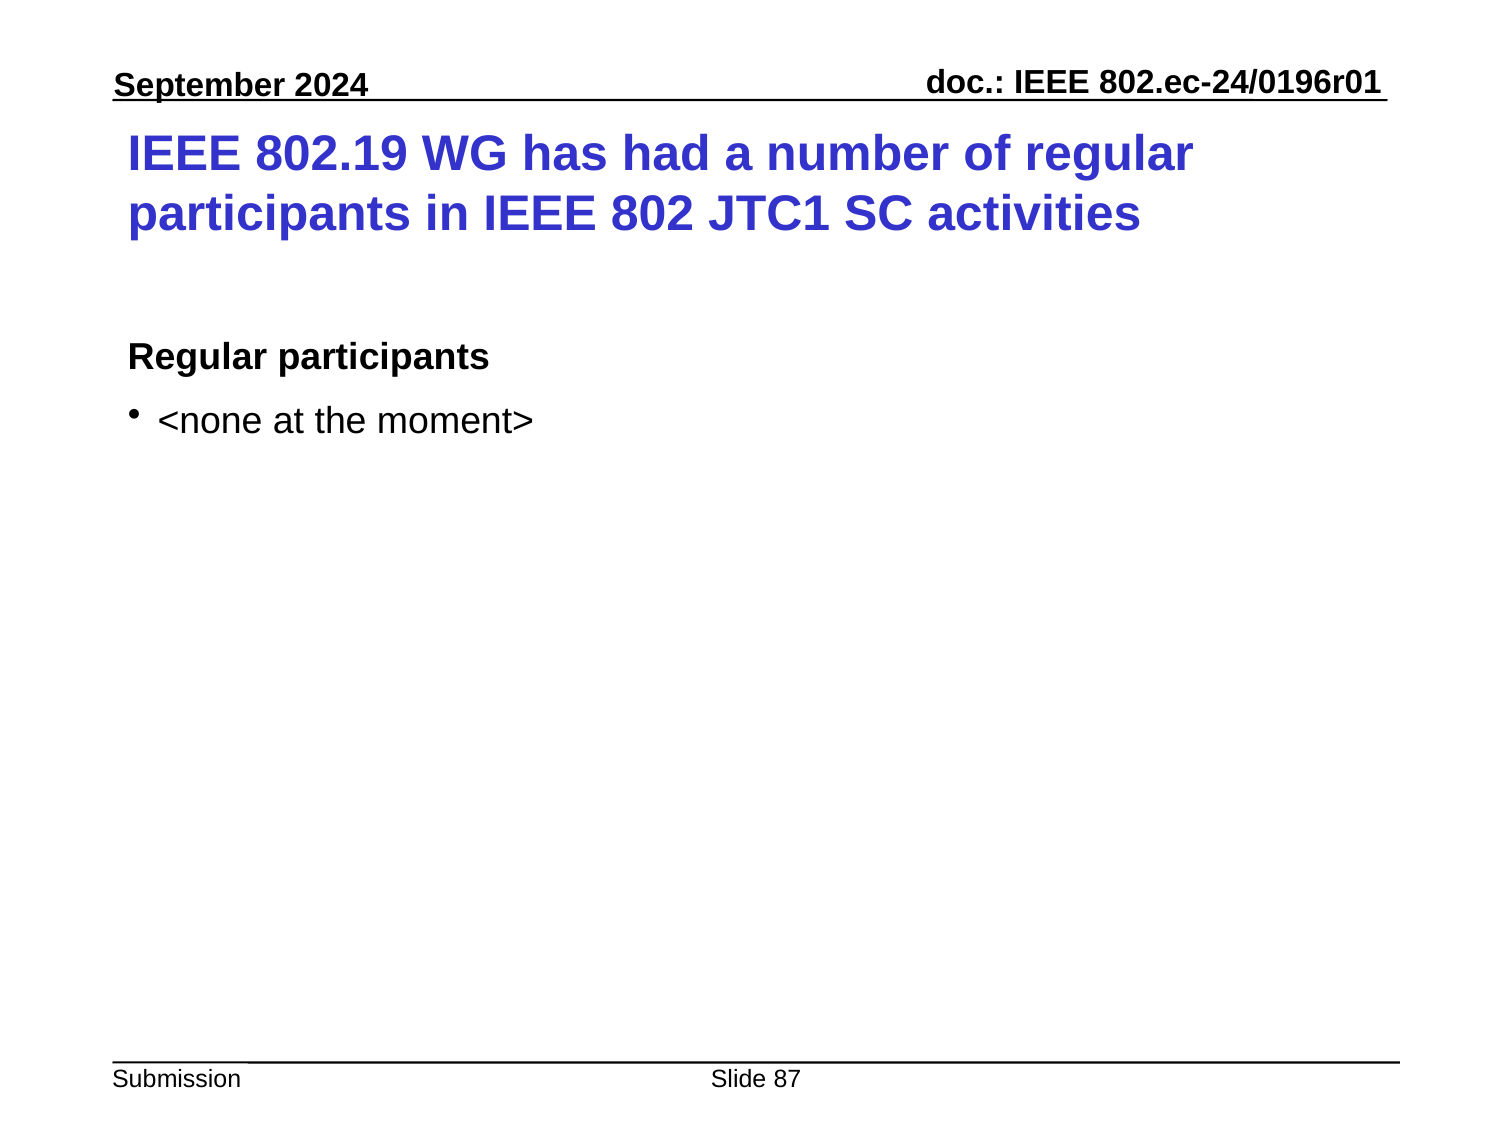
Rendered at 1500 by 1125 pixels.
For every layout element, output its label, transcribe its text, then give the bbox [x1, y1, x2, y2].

slide_number Slide 87 [709, 1061, 803, 1093]
list Regular participants <none at the moment> [112, 324, 1388, 1000]
title IEEE 802.19 WG has had a number of regular participants in IEEE 802 JTC1 SC activities [112, 112, 1388, 288]
